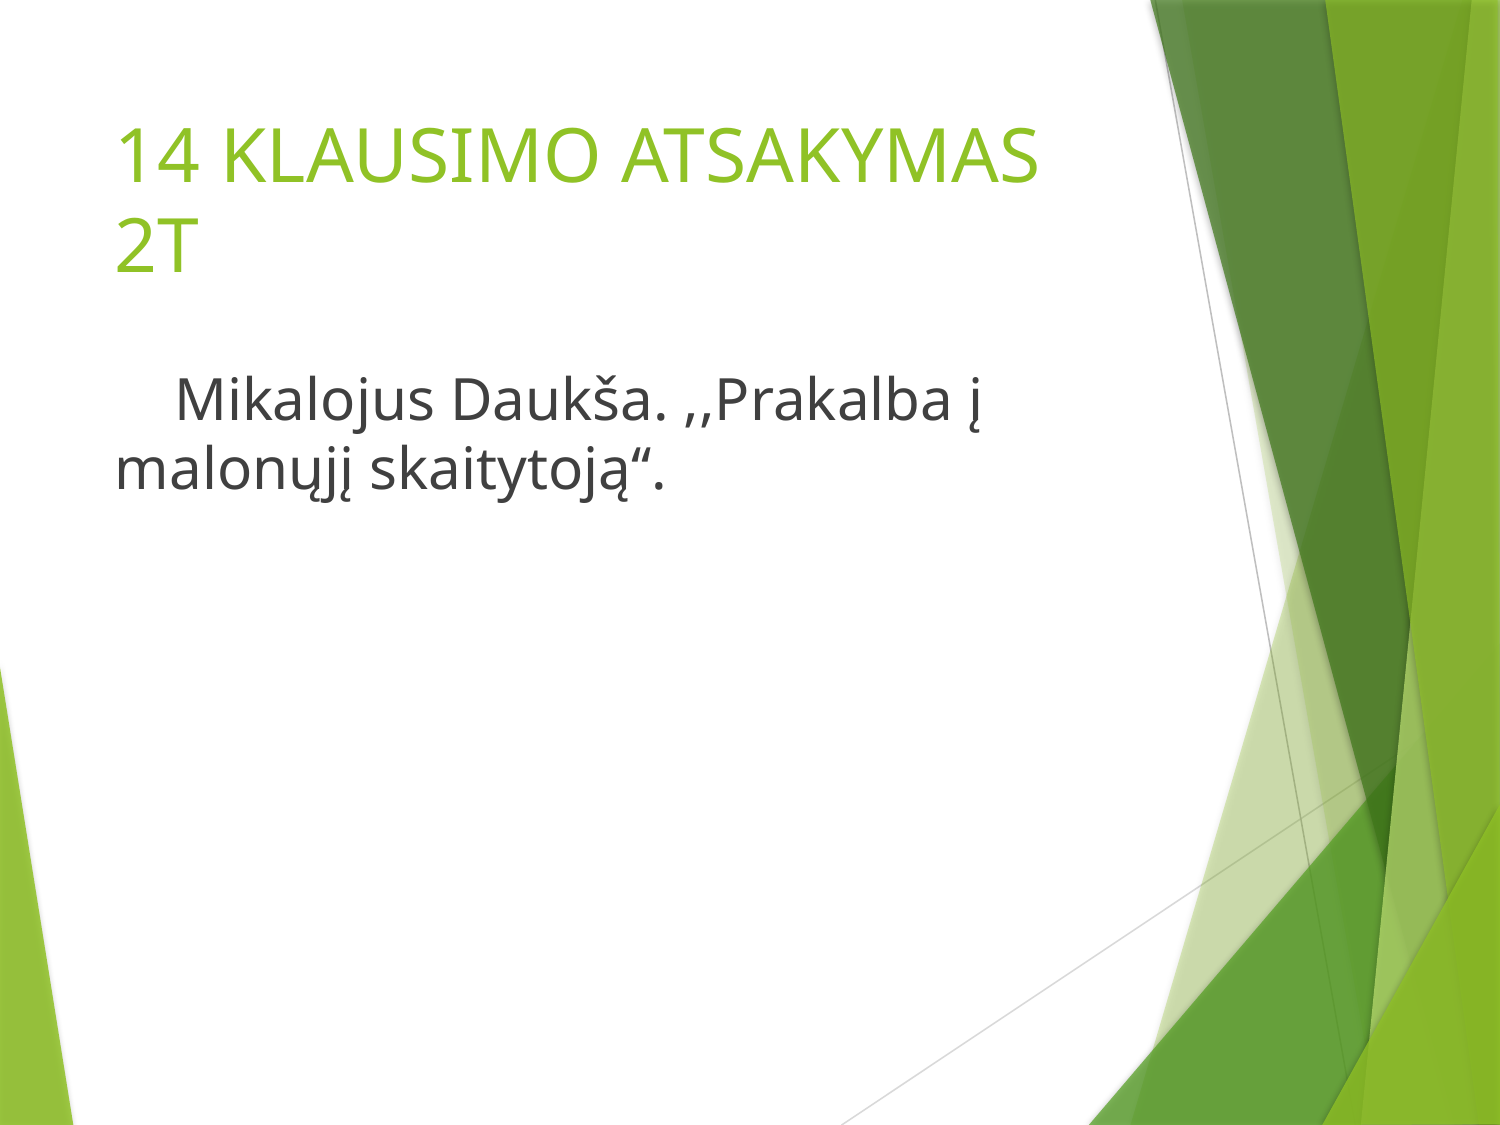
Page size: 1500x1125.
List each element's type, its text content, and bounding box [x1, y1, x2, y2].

list Mikalojus Daukša. ,,Prakalba į malonųjį skaitytoją‘‘. [99, 354, 1142, 598]
title 14 KLAUSIMO ATSAKYMAS 2T [99, 99, 1142, 317]
